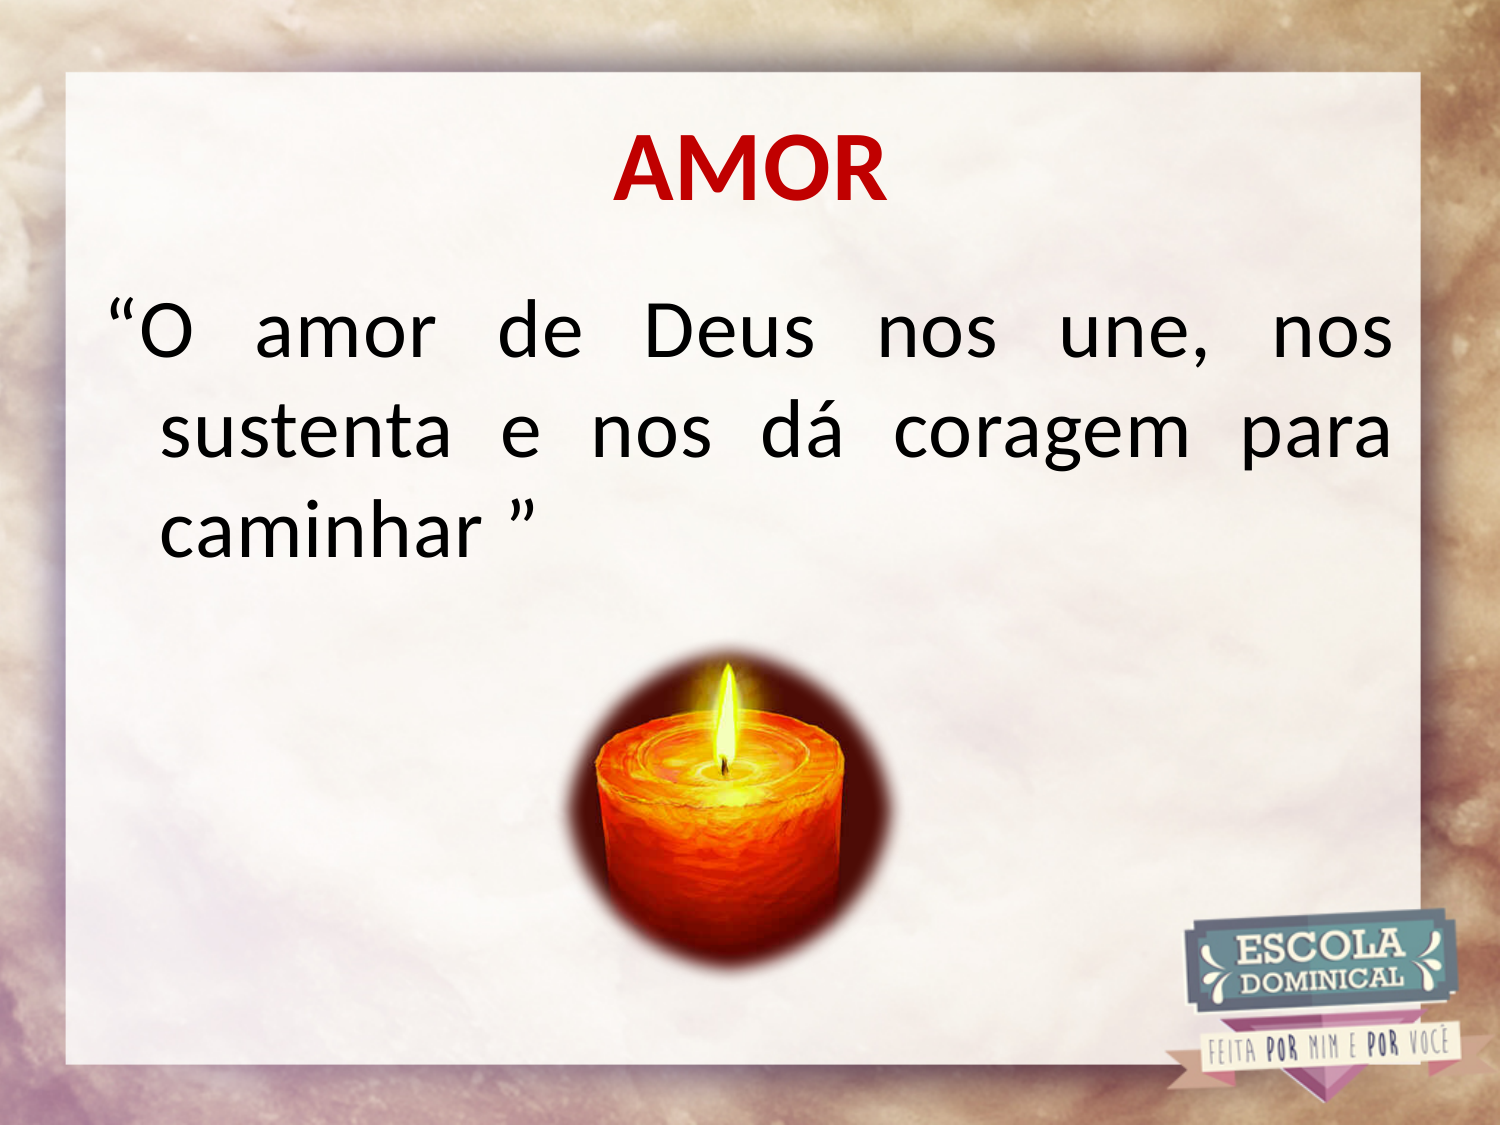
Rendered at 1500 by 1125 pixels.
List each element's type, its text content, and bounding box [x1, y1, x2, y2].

list “O amor de Deus nos une, nos sustenta e nos dá coragem para caminhar ” [88, 266, 1412, 921]
picture [0, 0, 1500, 1125]
title AMOR [76, 66, 1427, 255]
